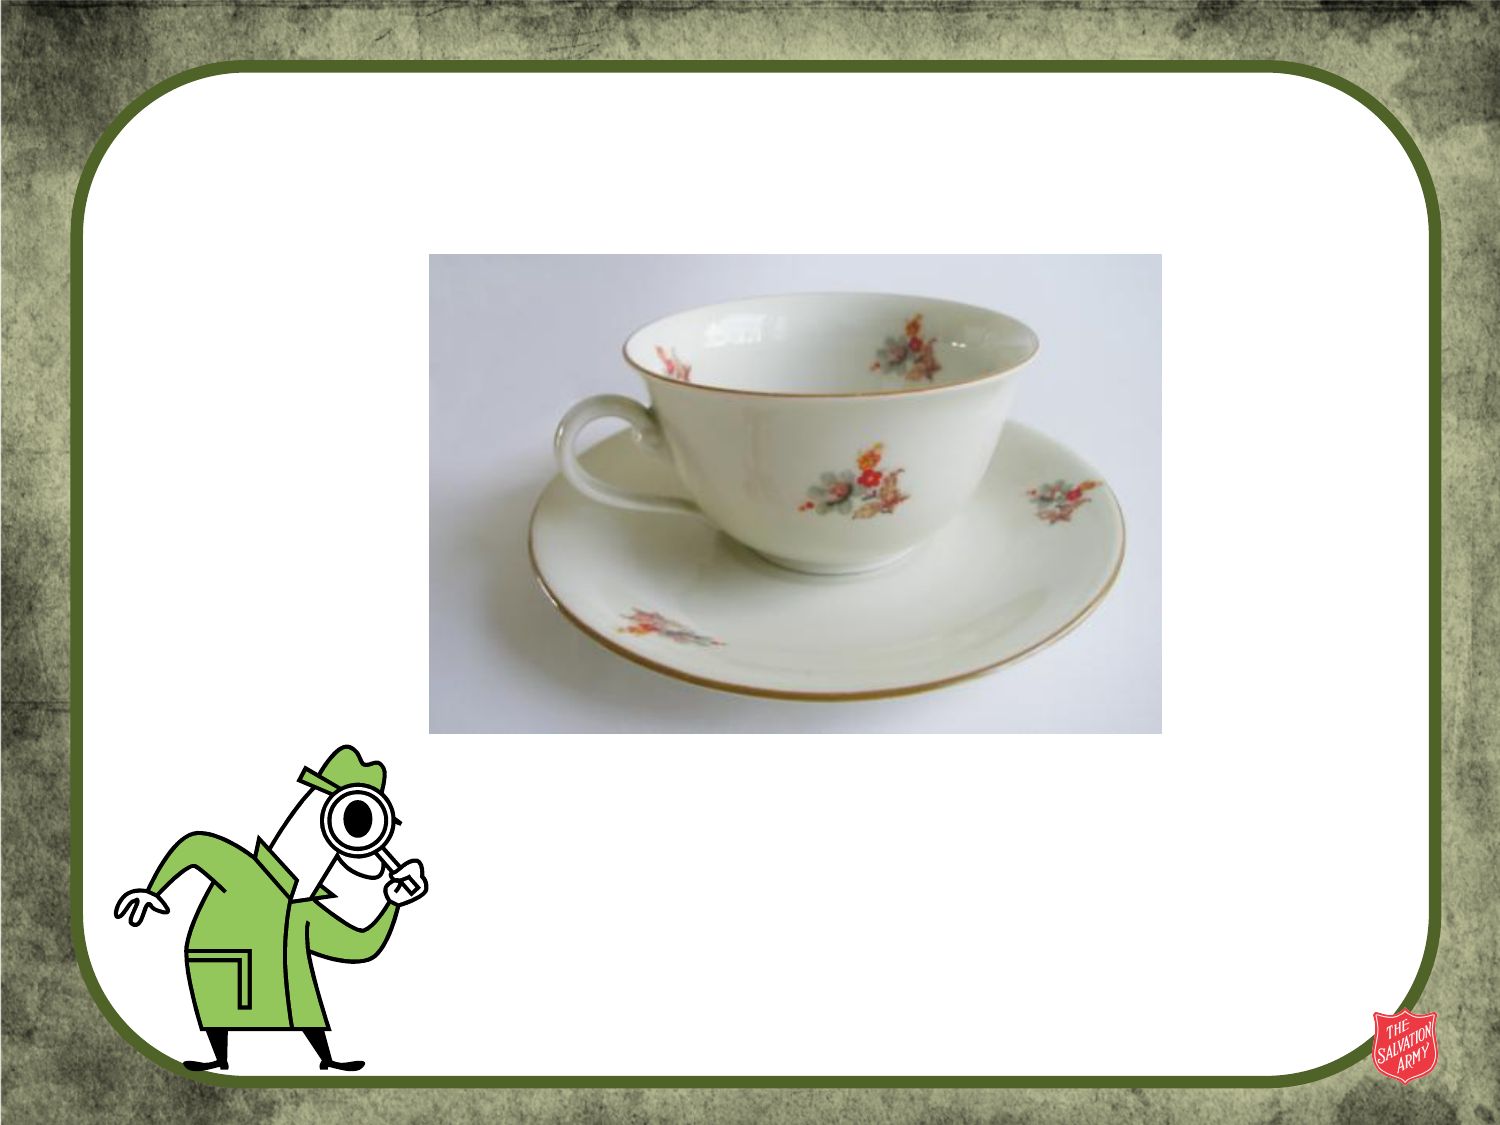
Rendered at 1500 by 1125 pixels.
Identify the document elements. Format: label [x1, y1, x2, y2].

text_box [74, 83, 168, 1012]
picture [1372, 1007, 1439, 1087]
text_box [1330, 76, 1438, 1072]
picture [111, 0, 1327, 1125]
